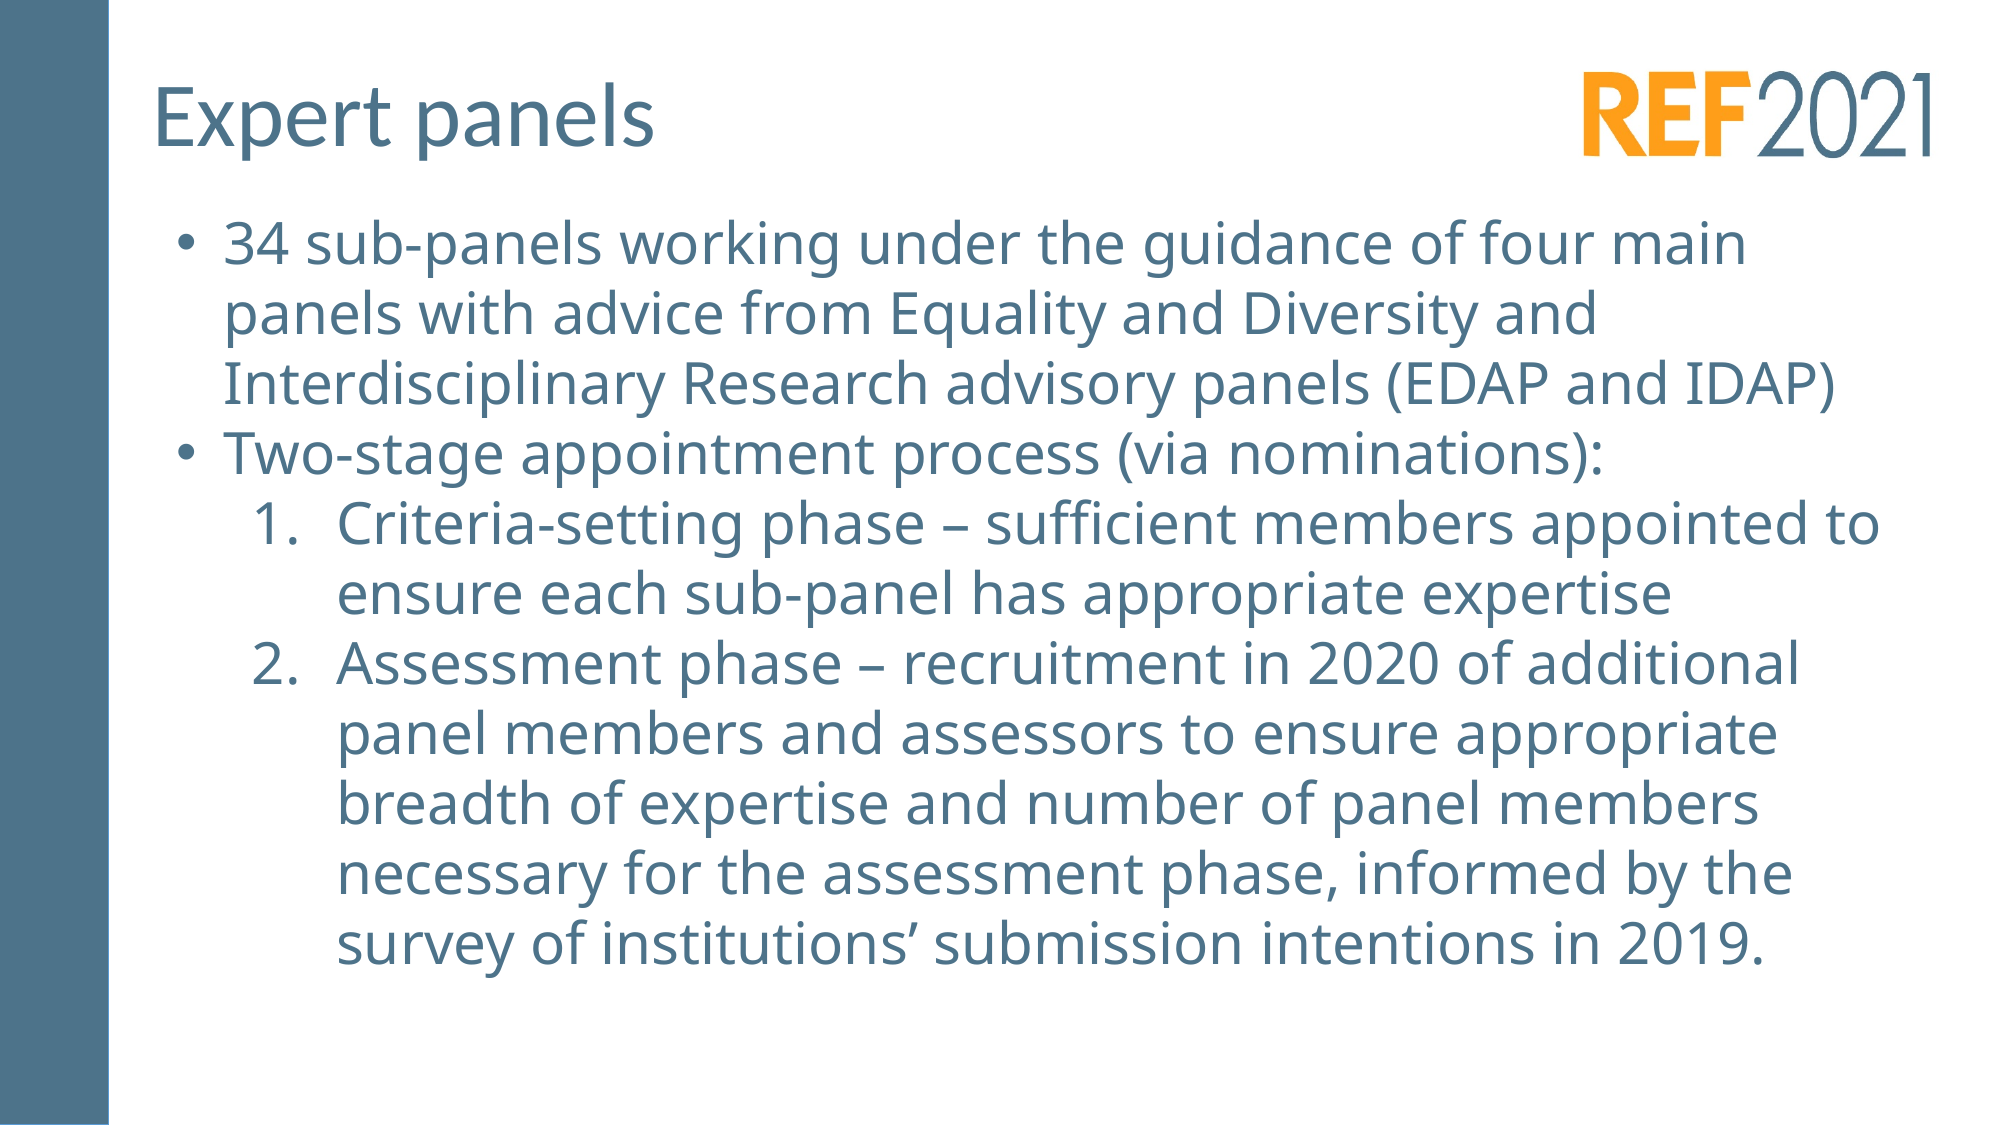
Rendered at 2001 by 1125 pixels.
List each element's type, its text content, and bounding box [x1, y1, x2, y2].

text_box [0, 0, 109, 1125]
picture [1578, 59, 1945, 171]
text_box Expert panels [137, 59, 1579, 278]
text_box 34 sub-panels working under the guidance of four main panels with advice from Equality and Diversity and Interdisciplinary Research advisory panels (EDAP and IDAP) Two-stage appointment process (via nominations): Criteria-setting phase – sufficient members appointed to ensure each sub-panel has appropriate expertise Assessment phase – recruitment in 2020 of additional panel members and assessors to ensure appropriate breadth of expertise and number of panel members necessary for the assessment phase, informed by the survey of institutions’ submission intentions in 2019. [161, 198, 1910, 984]
